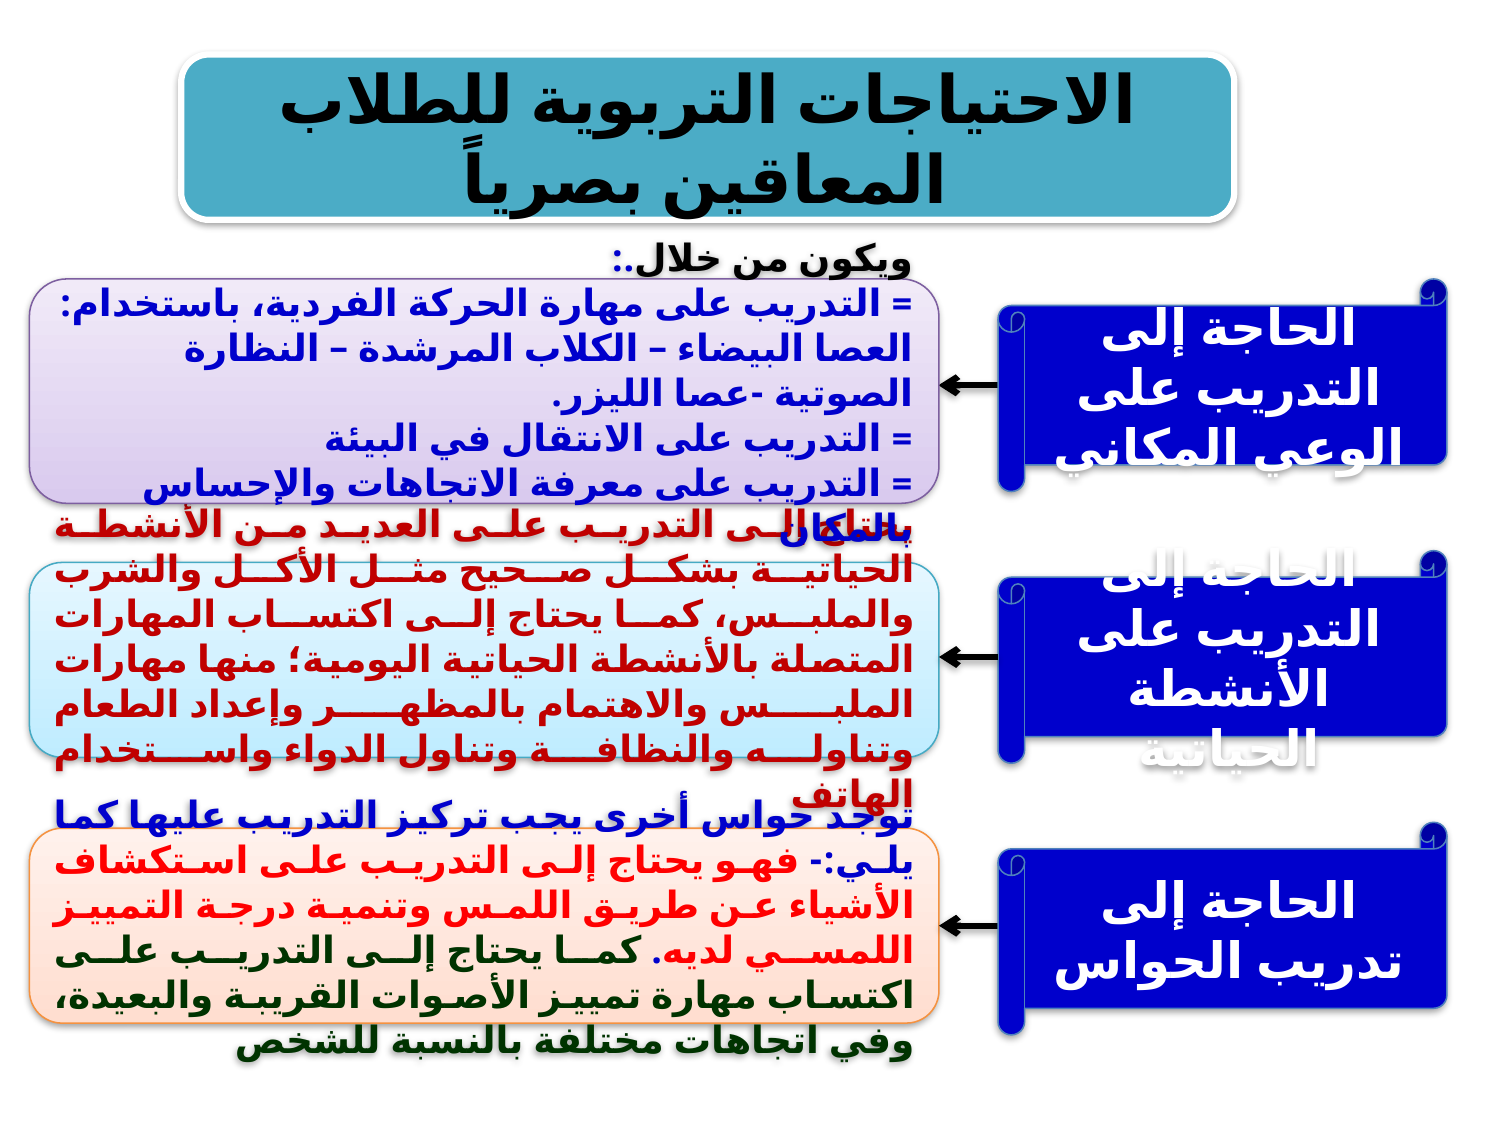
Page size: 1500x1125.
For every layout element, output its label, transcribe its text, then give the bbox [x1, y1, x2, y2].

text_box ويكون من خلال.: = التدريب على مهارة الحركة الفردية، باستخدام: العصا البيضاء – الكلاب المرشدة – النظارة الصوتية -عصا الليزر. = التدريب على الانتقال في البيئة = التدريب على معرفة الاتجاهات والإحساس بالمكان [28, 278, 940, 505]
text_box الحاجة إلى تدريب الحواس [997, 821, 1448, 1036]
text_box توجد حواس أخرى يجب تركيز التدريب عليها كما يلي:- فهو يحتاج إلى التدريب على استكشاف الأشياء عن طريق اللمس وتنمية درجة التمييز اللمسي لديه. كما يحتاج إلى التدريب على اكتساب مهارة تمييز الأصوات القريبة والبعيدة، وفي اتجاهات مختلفة بالنسبة للشخص [28, 827, 940, 1024]
text_box الحاجة إلى التدريب على الوعي المكاني [997, 278, 1448, 493]
text_box يحتاج إلى التدريب على العديد من الأنشطة الحياتية بشكل صحيح مثل الأكل والشرب والملبس، كما يحتاج إلى اكتساب المهارات المتصلة بالأنشطة الحياتية اليومية؛ منها مهارات الملبس والاهتمام بالمظهر وإعداد الطعام وتناوله والنظافة وتناول الدواء واستخدام الهاتف [28, 561, 940, 759]
text_box الحاجة إلى التدريب على الأنشطة الحياتية [997, 549, 1448, 764]
text_box الاحتياجات التربوية للطلاب المعاقين بصرياً [177, 51, 1238, 223]
